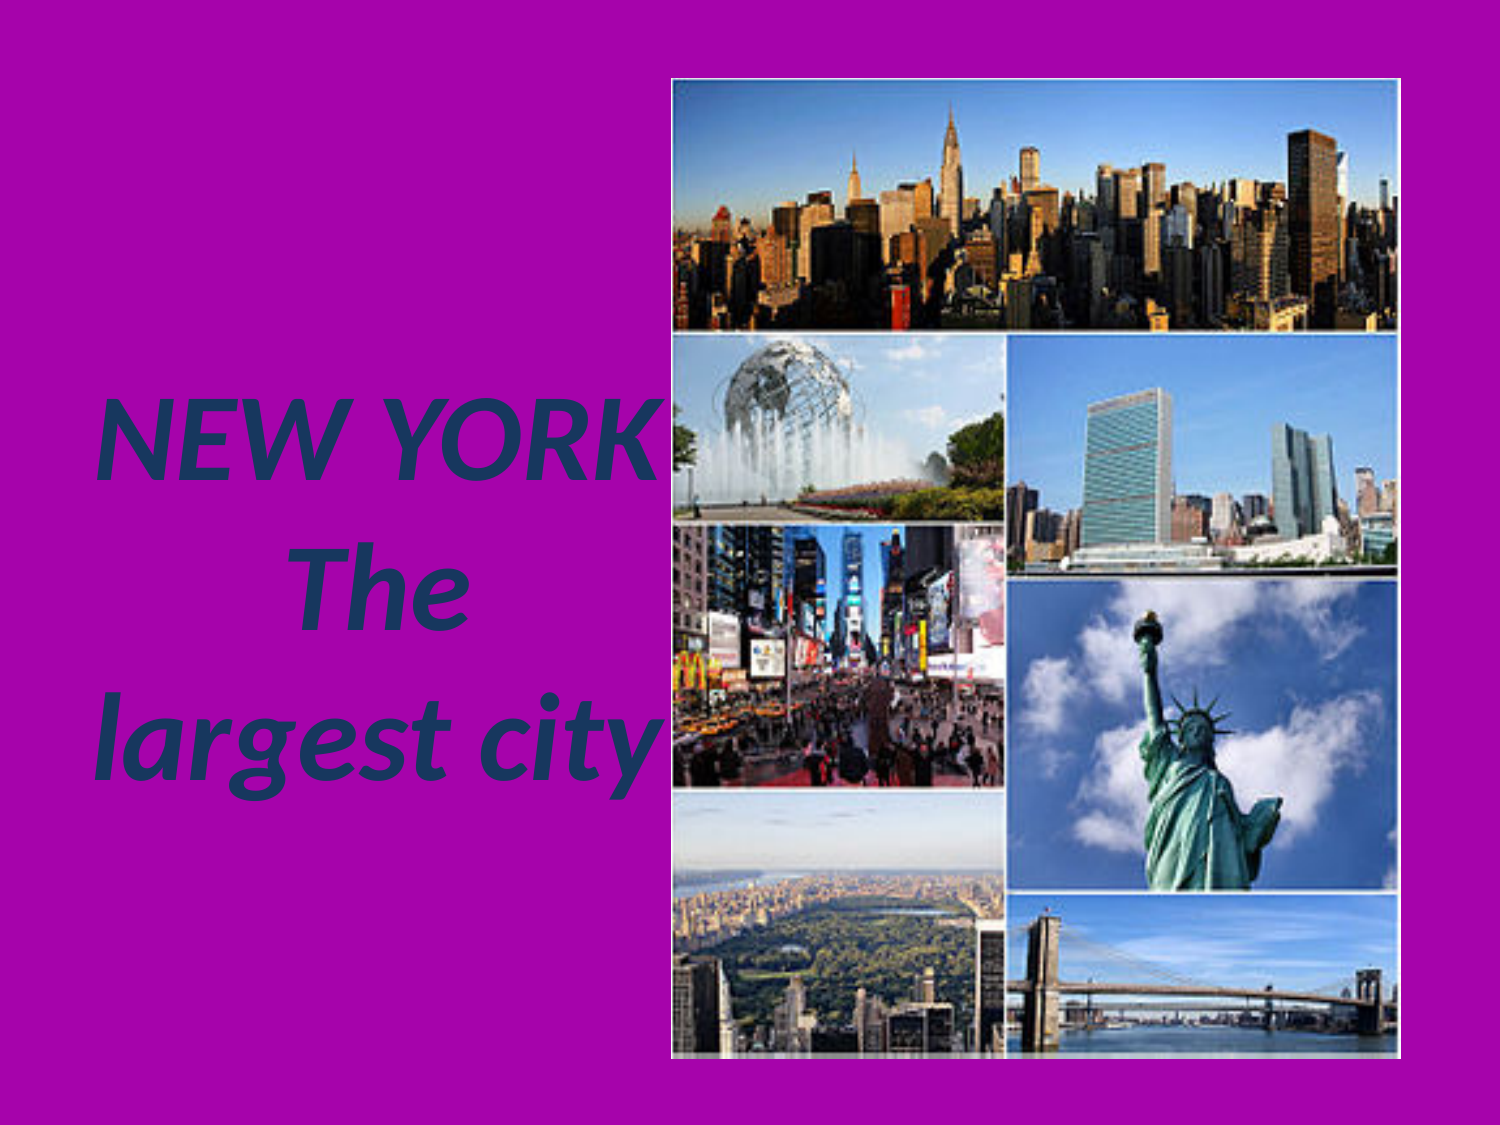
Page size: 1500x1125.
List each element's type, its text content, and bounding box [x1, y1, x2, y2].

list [671, 77, 1401, 1059]
title NEW YORK The largest city [75, 184, 666, 976]
